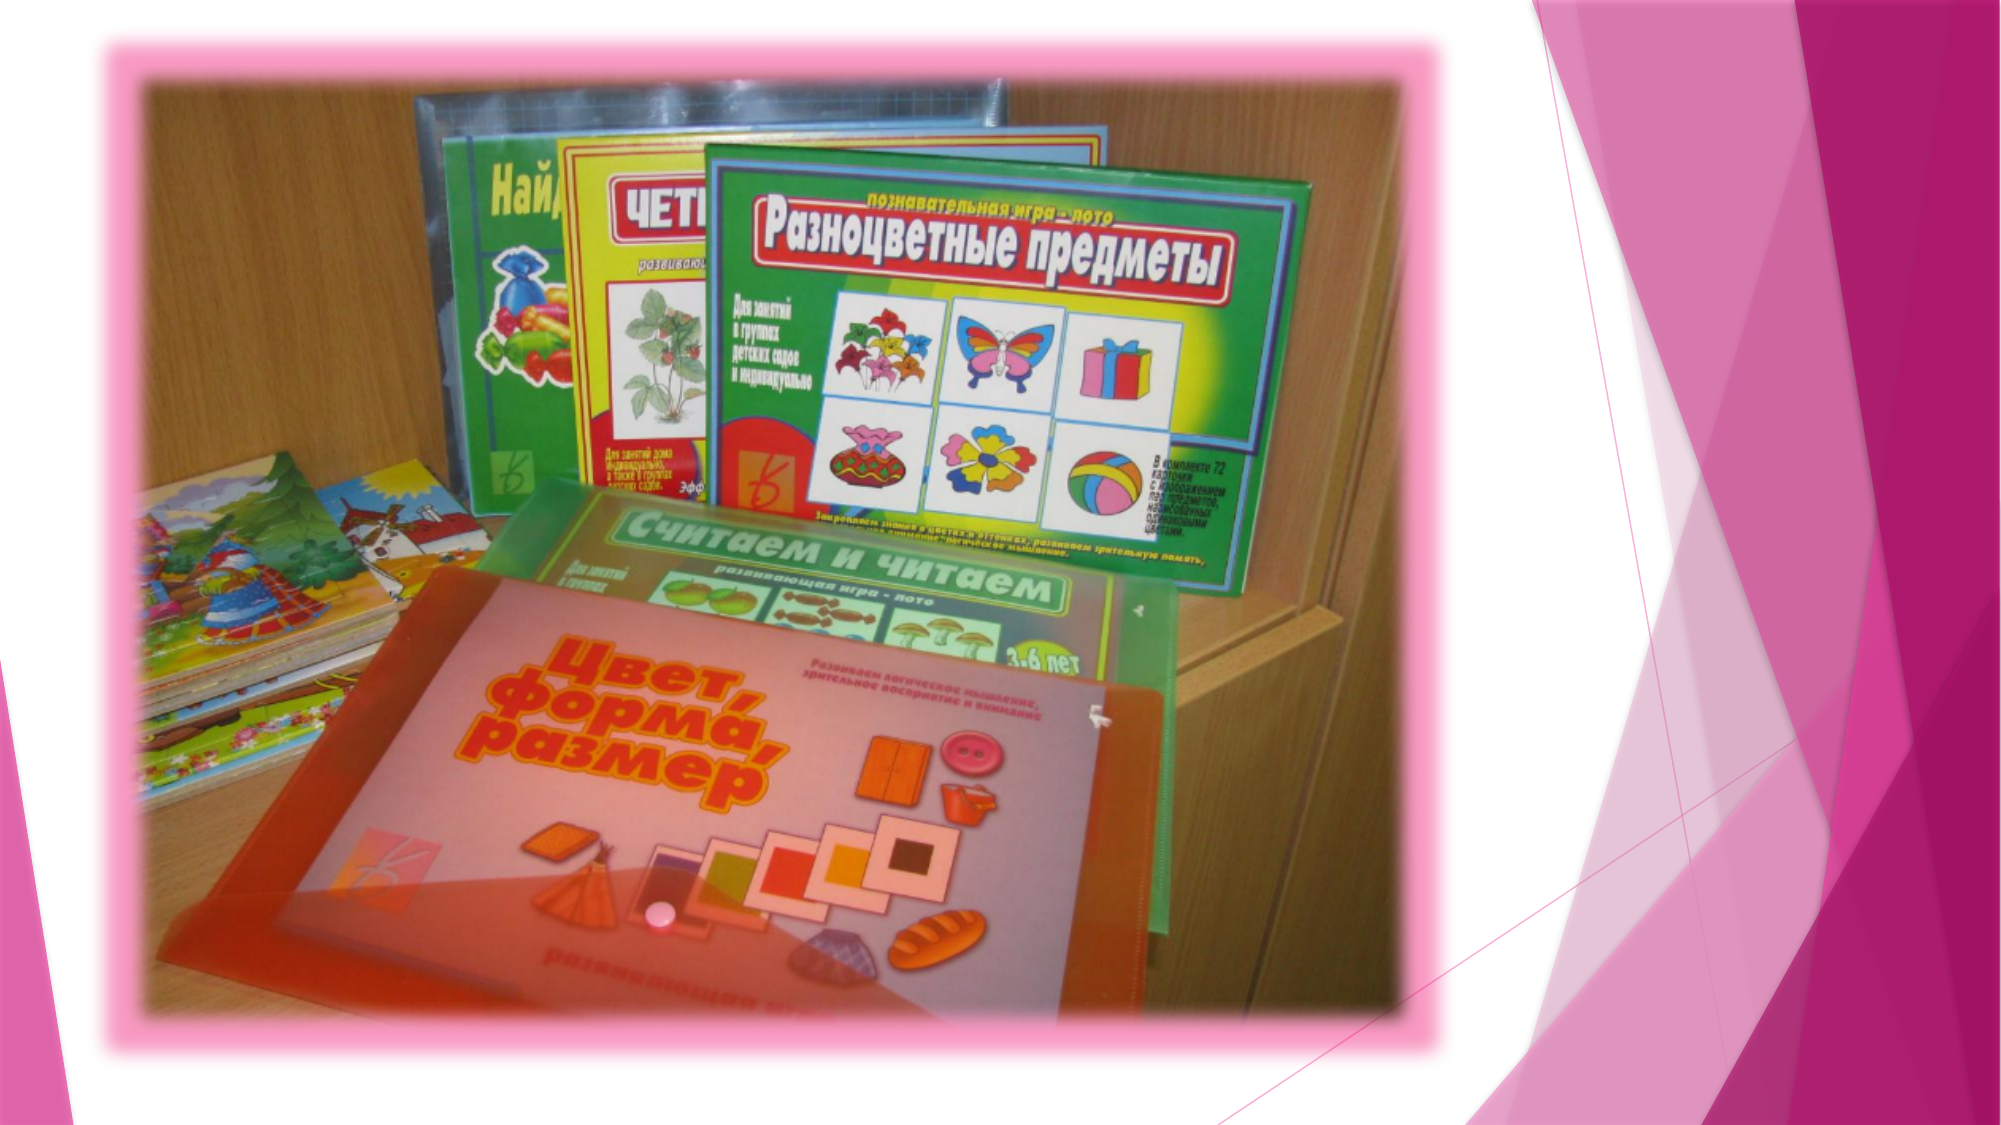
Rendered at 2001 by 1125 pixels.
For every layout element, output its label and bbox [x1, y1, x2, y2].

picture [124, 62, 1421, 1035]
